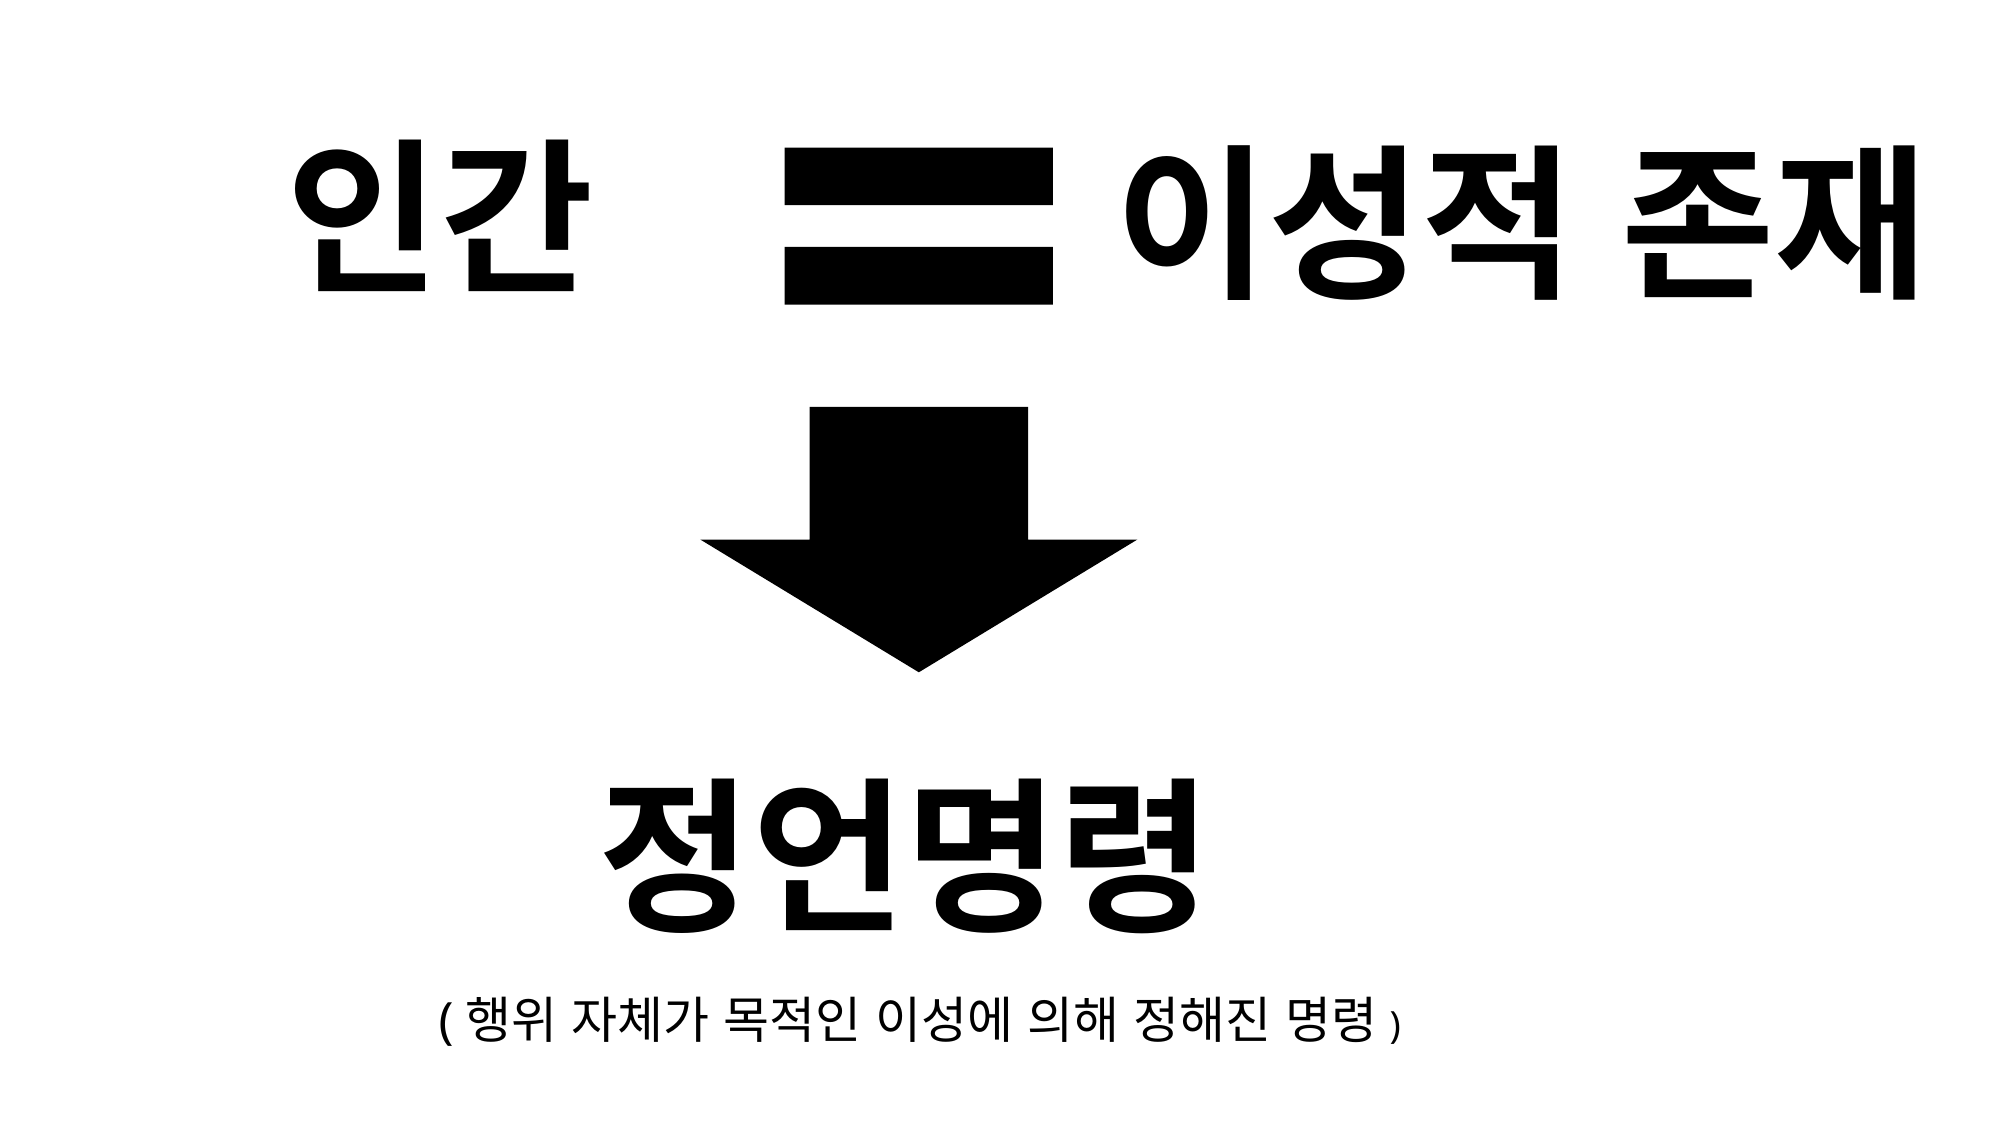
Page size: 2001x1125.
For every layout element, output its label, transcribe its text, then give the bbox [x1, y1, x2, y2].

text_box [784, 146, 1054, 206]
list 이성적 존재 [1099, 133, 2000, 348]
title 인간 [271, 117, 647, 335]
text_box [696, 405, 1142, 674]
text_box 정언명령 [584, 744, 1616, 959]
text_box [784, 246, 1054, 306]
text_box (행위 자체가 목적인 이성에 의해 정해진 명령) [423, 981, 1550, 1056]
